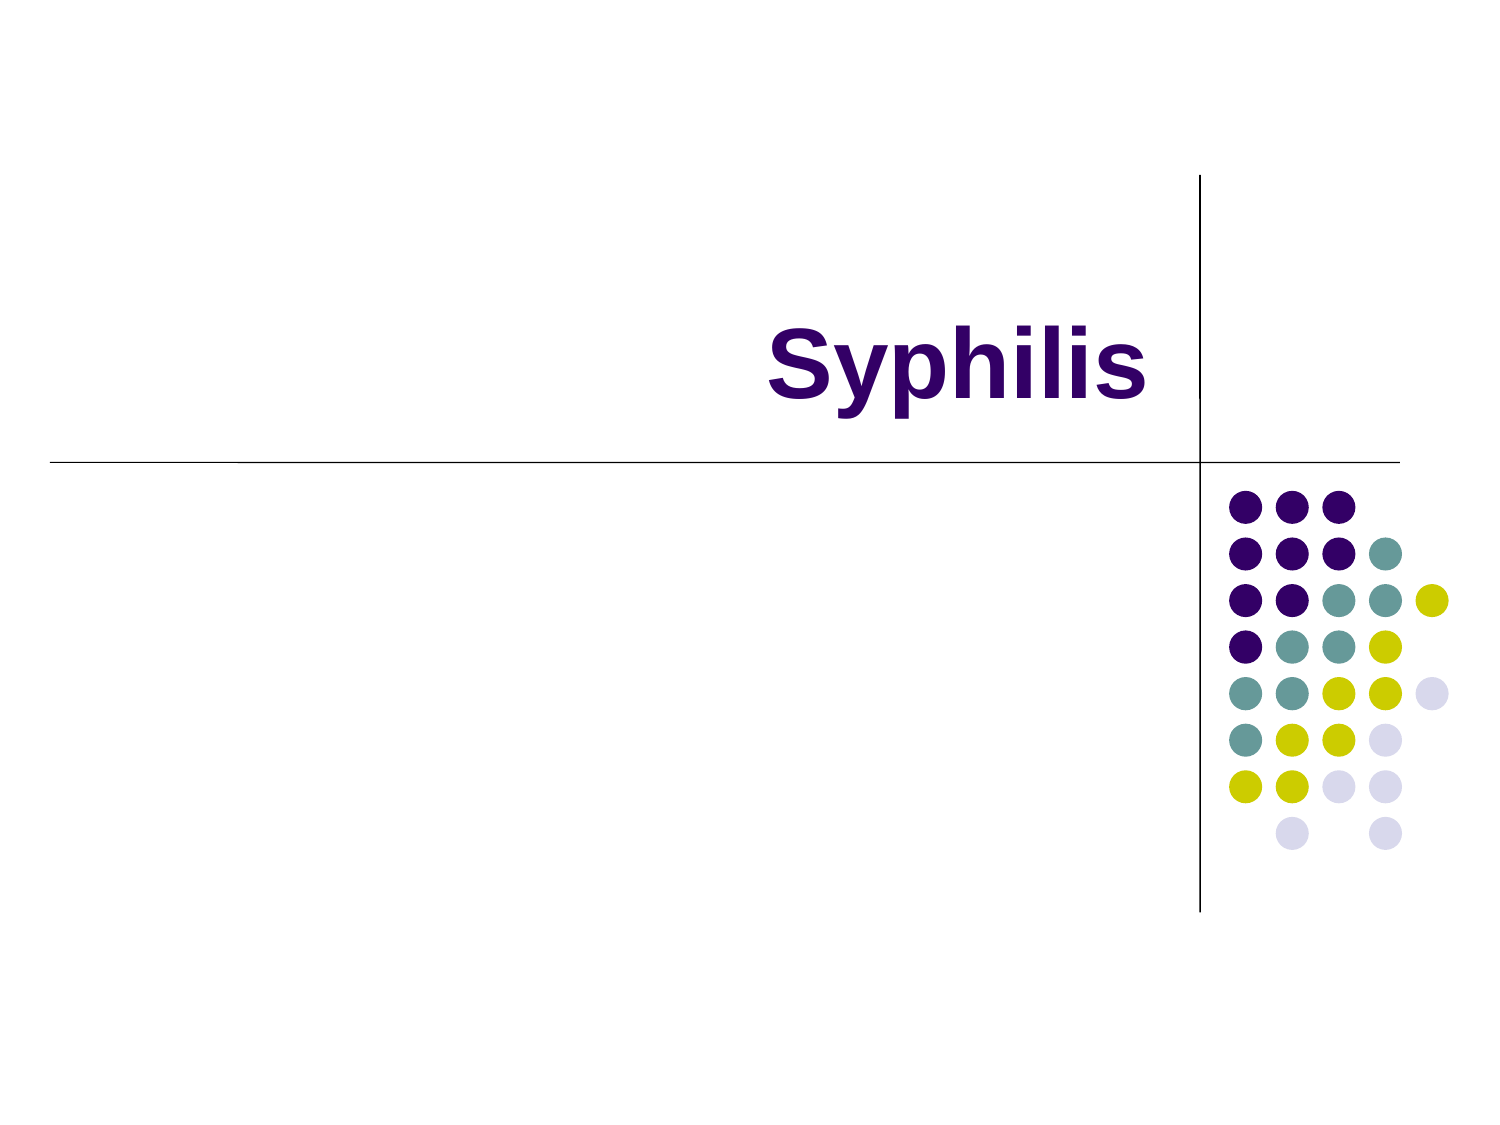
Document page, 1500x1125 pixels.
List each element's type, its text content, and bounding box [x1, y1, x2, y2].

title Syphilis [51, 76, 1165, 427]
